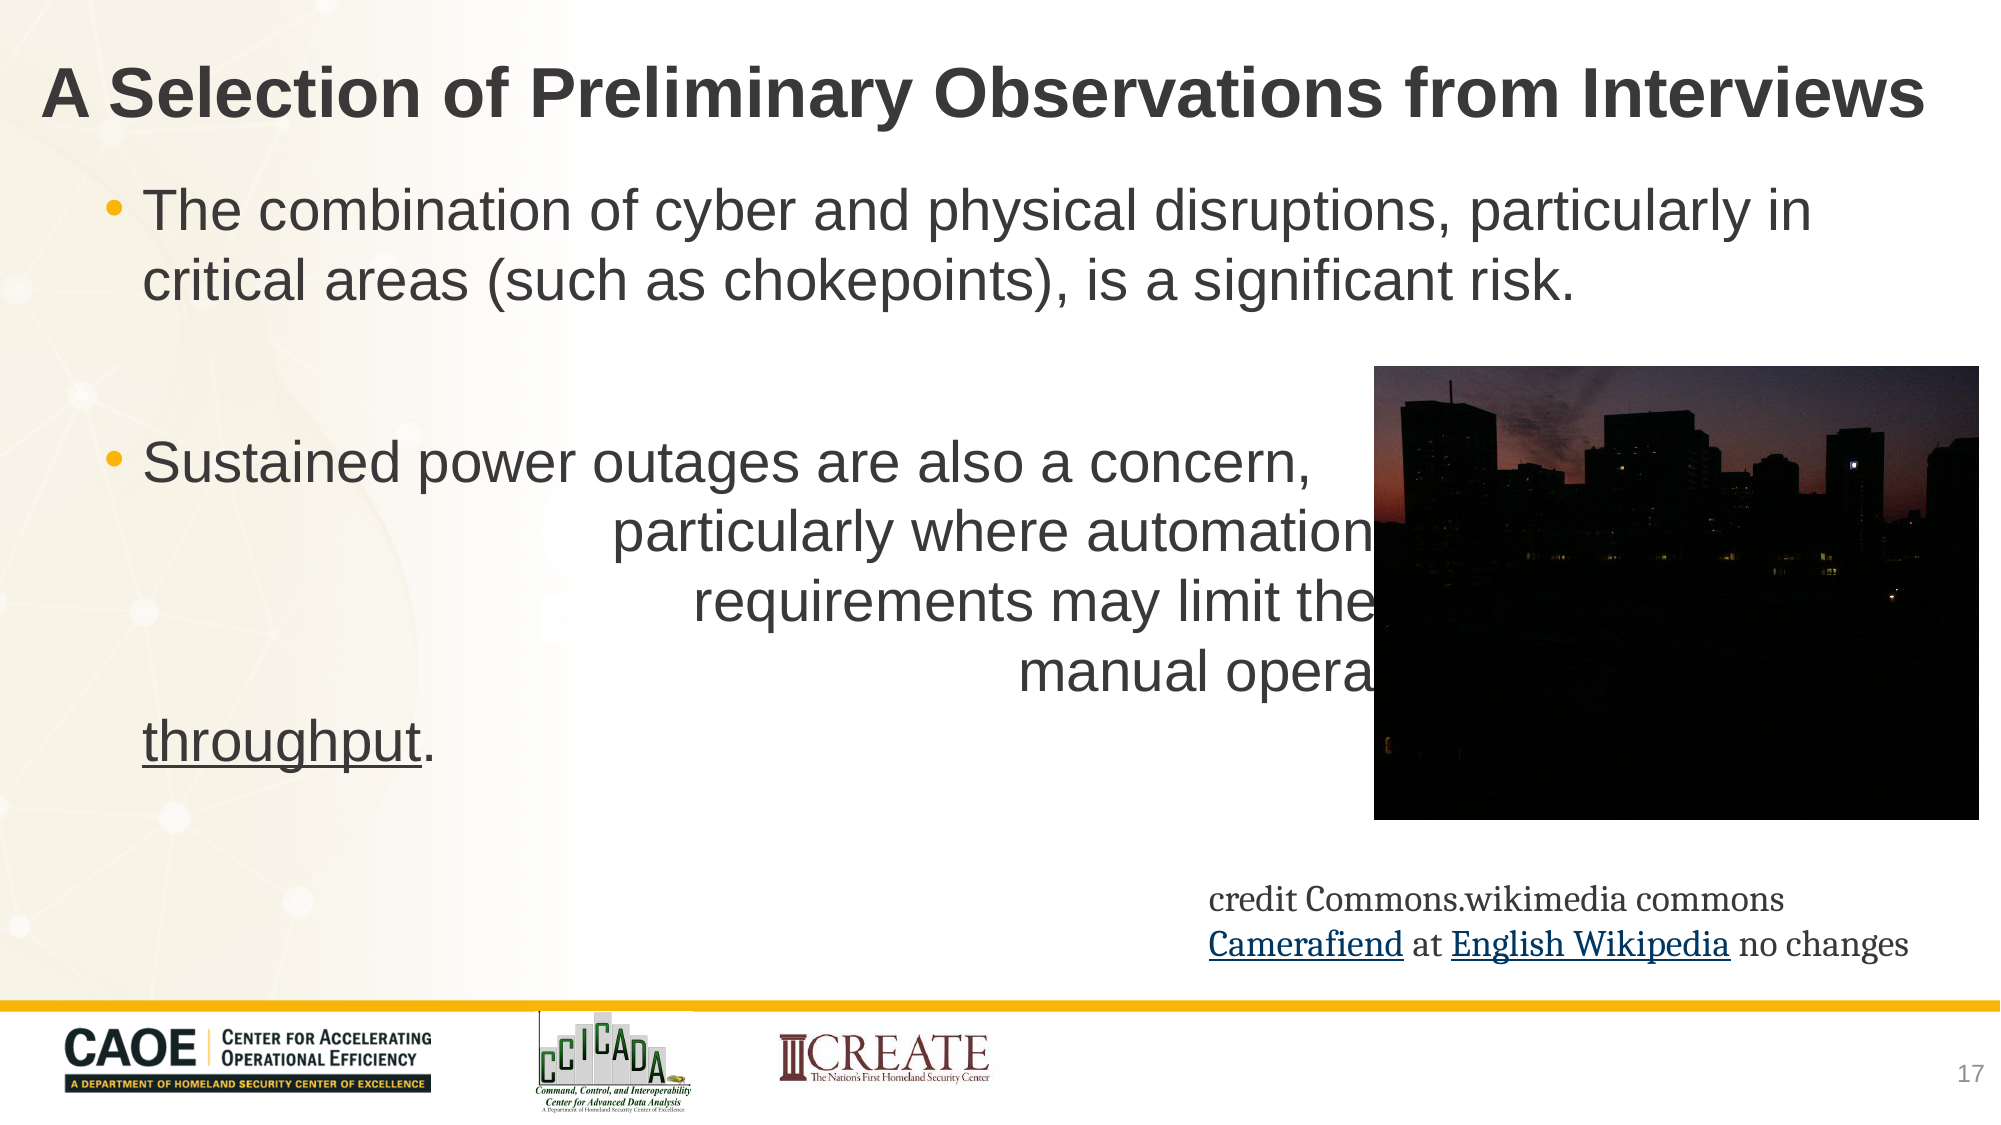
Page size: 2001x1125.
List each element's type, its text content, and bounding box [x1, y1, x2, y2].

text_box A Selection of Preliminary Observations from Interviews [25, 6, 1979, 184]
picture [535, 1011, 693, 1116]
picture [769, 1024, 1000, 1090]
picture [64, 1027, 431, 1093]
picture [1374, 366, 1979, 820]
text_box credit Commons.wikimedia commons Camerafiend at English Wikipedia no changes [1194, 866, 1975, 972]
list The combination of cyber and physical disruptions, particularly in critical areas (such as chokepoints), is a significant risk. Sustained power outages are also a concern, particularly where automation and air quality requirements may limit the ability to return to manual operations at the desired throughput. [89, 184, 1911, 943]
slide_number 17 [1550, 1042, 2000, 1103]
